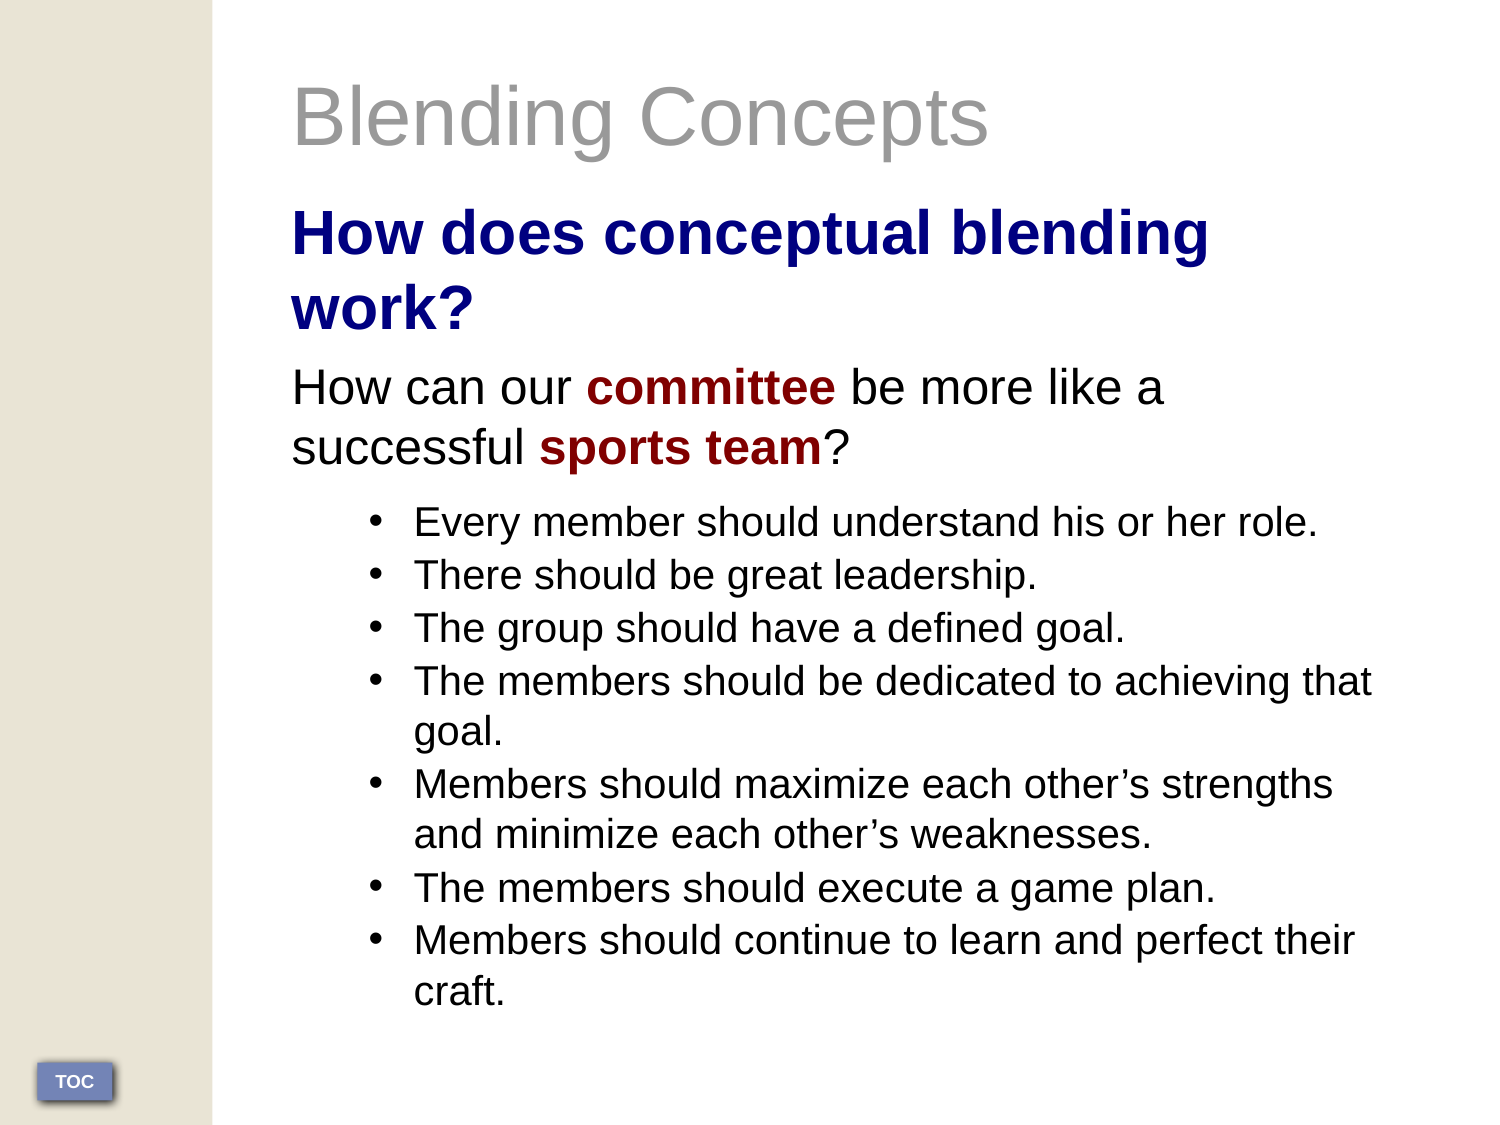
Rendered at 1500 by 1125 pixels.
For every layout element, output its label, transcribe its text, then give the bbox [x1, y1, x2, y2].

text_box Every member should understand his or her role. There should be great leadership. The group should have a defined goal. The members should be dedicated to achieving that goal. Members should maximize each other’s strengths and minimize each other’s weaknesses. The members should execute a game plan. Members should continue to learn and perfect their craft. [278, 487, 1410, 1031]
text_box Blending Concepts How does conceptual blending work? How can our committee be more like a successful sports team? [276, 55, 1408, 488]
